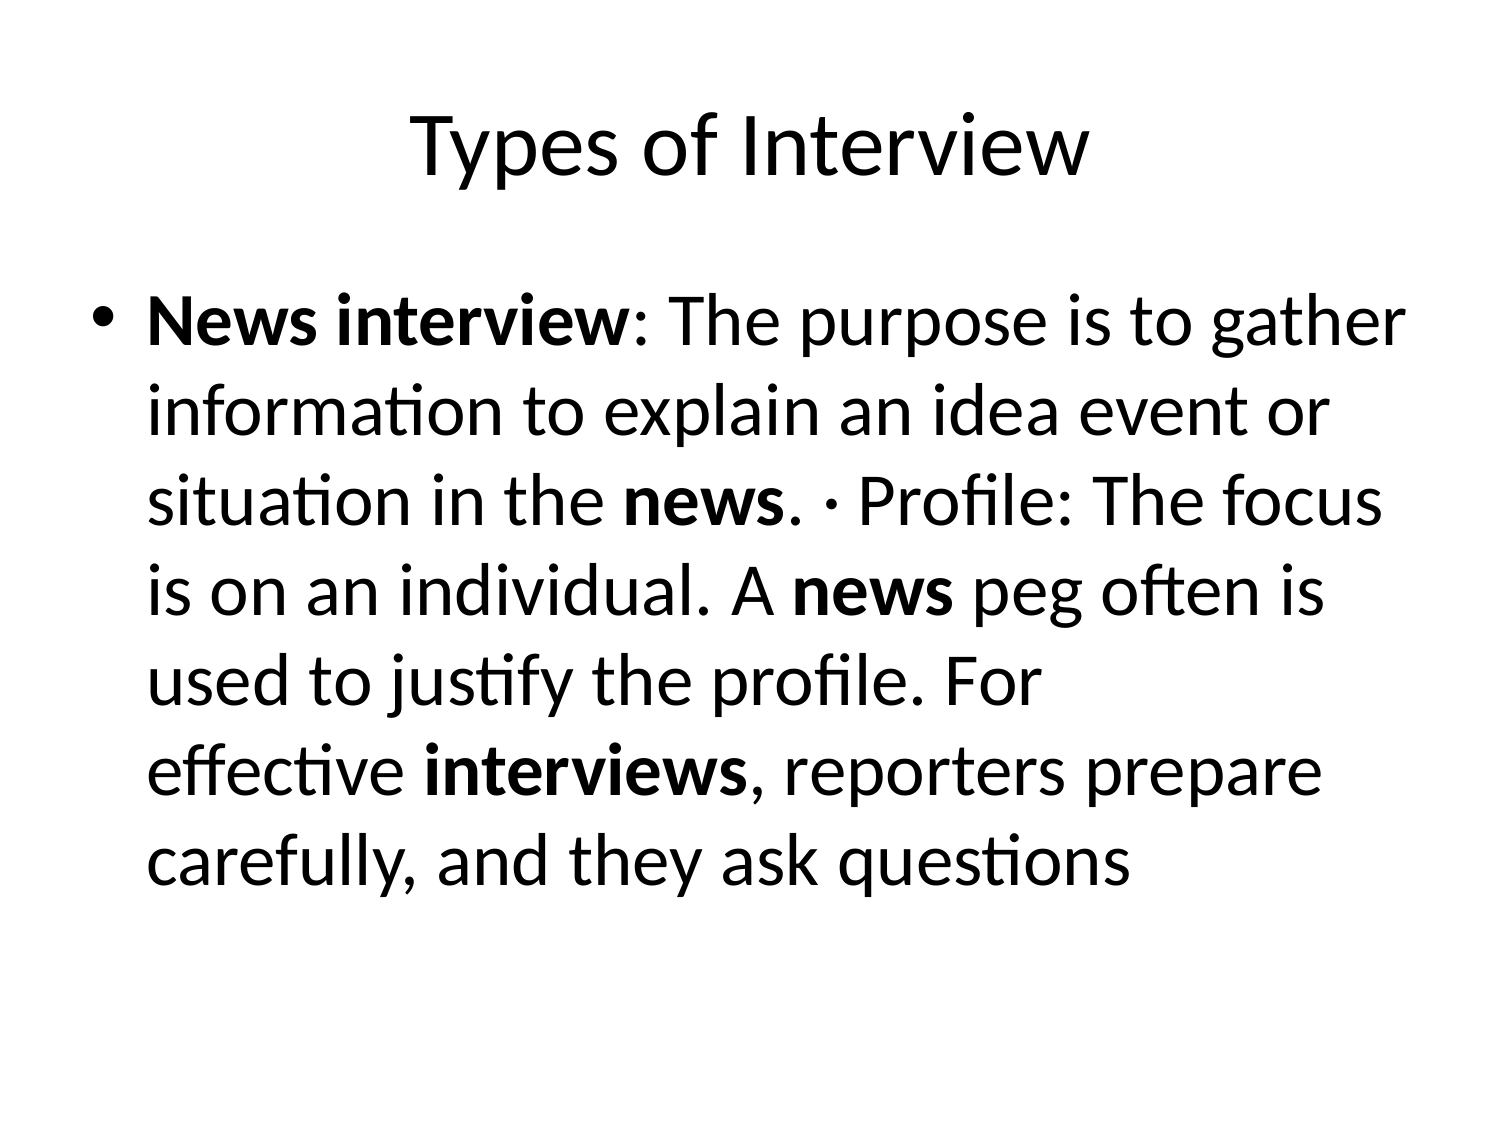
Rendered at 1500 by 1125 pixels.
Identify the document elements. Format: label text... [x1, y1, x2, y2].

list News interview: The purpose is to gather information to explain an idea event or situation in the news. · Profile: The focus is on an individual. A news peg often is used to justify the profile. For effective interviews, reporters prepare carefully, and they ask questions [75, 262, 1425, 1005]
title Types of Interview [75, 45, 1425, 233]
